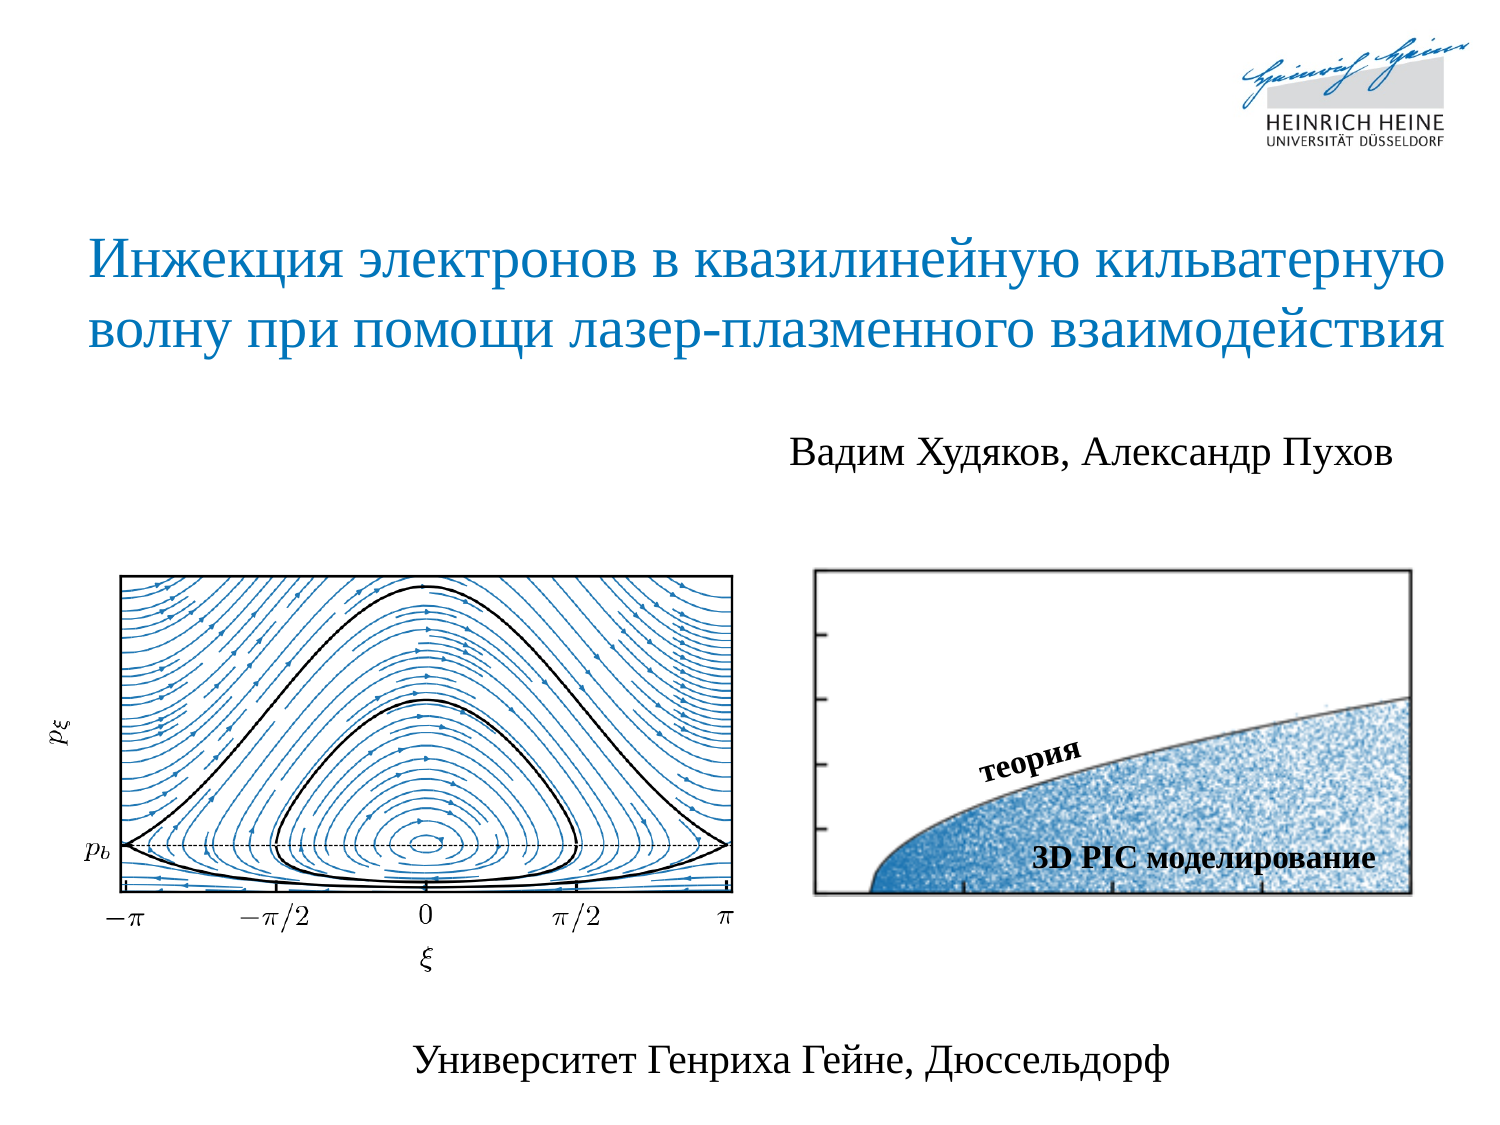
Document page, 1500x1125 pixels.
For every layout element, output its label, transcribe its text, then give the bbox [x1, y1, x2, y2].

picture [809, 562, 1419, 897]
text_box Вадим Худяков, Александр Пухов [85, 416, 1409, 485]
picture [20, 552, 758, 995]
picture [1210, 7, 1500, 176]
text_box Инжекция электронов в квазилинейную кильватерную волну при помощи лазер-плазменного взаимодействия [88, 219, 1471, 377]
text_box Университет Генриха Гейне, Дюссельдорф [129, 1024, 1453, 1093]
